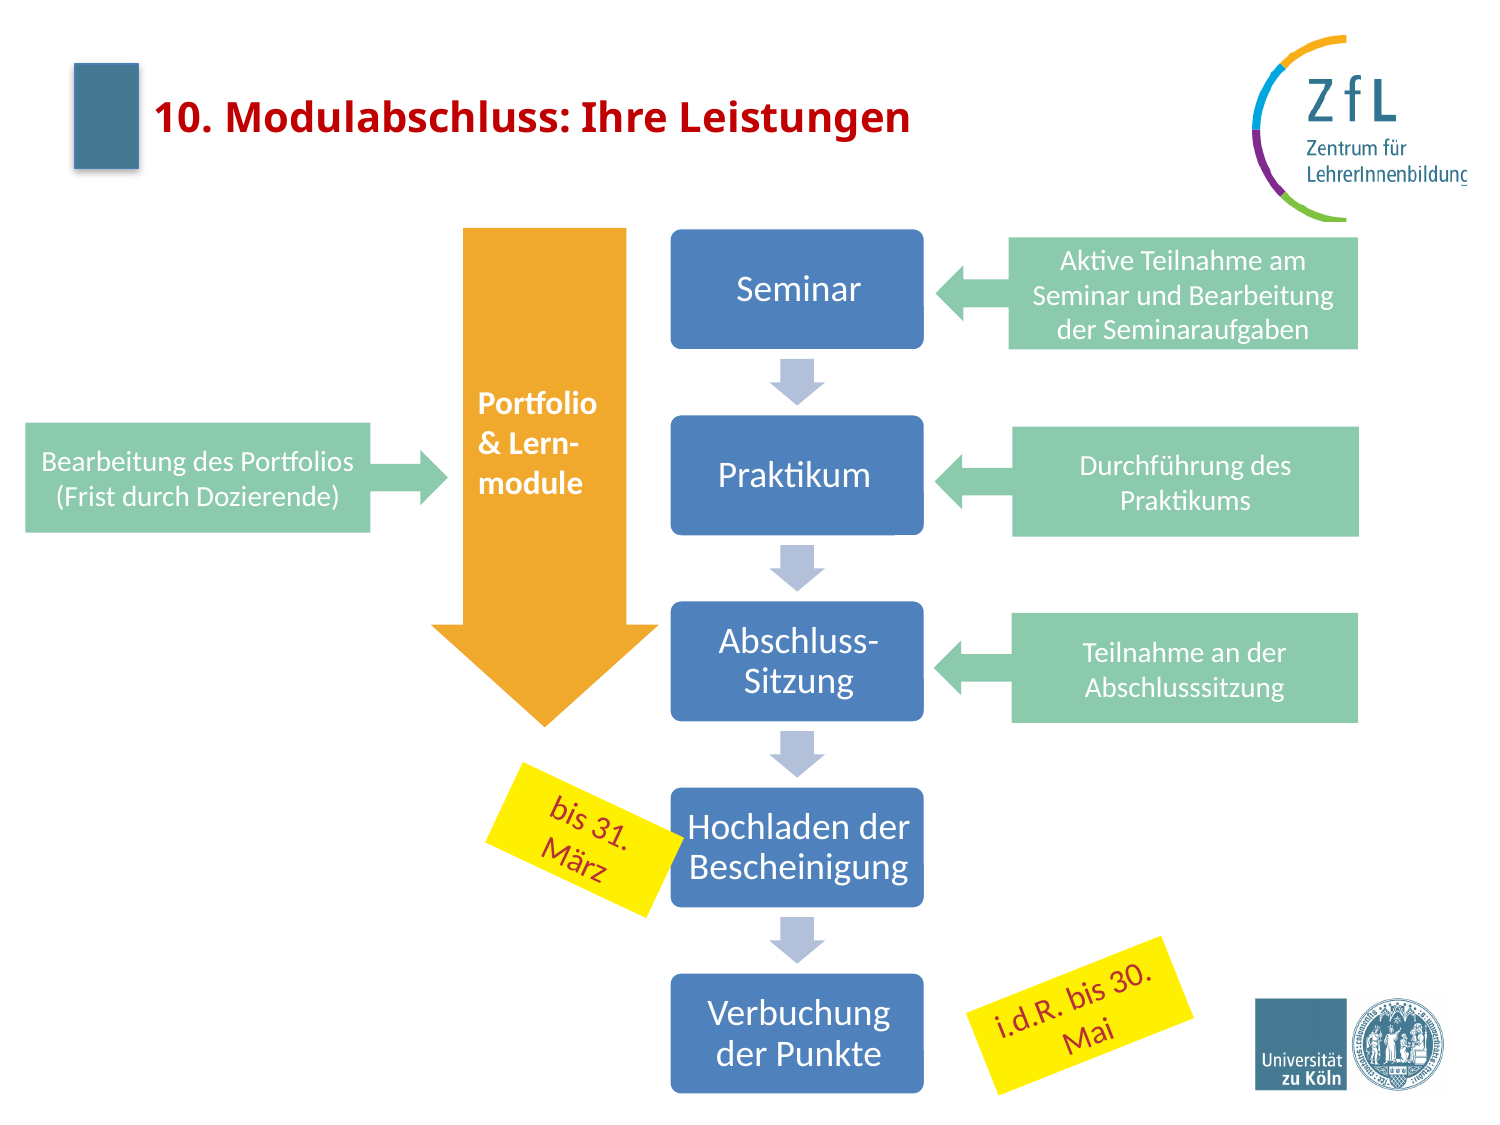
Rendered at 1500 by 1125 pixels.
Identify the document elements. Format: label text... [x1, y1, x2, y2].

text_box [236, 226, 1359, 1096]
title 10. Modulabschluss: Ihre Leistungen [138, 63, 1227, 169]
text_box Bearbeitung des Portfolios (Frist durch Dozierende) [25, 422, 230, 533]
picture [1359, 994, 1448, 1094]
